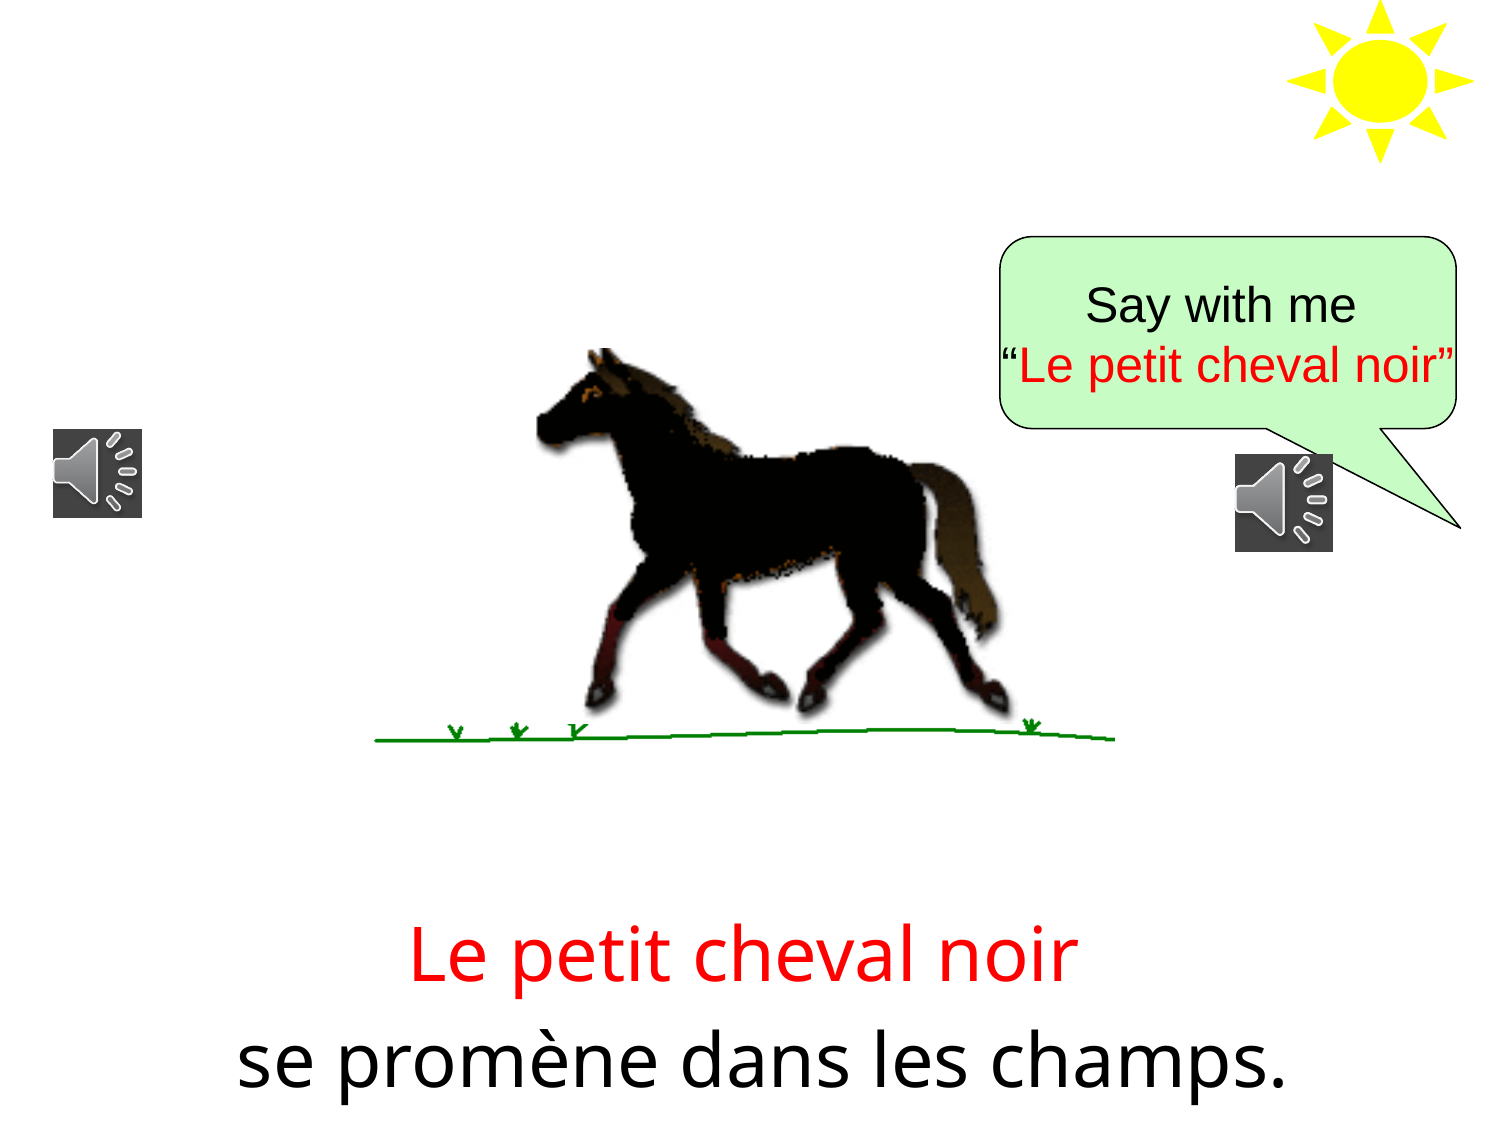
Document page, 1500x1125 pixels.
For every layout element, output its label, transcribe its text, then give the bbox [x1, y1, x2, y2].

text_box Le petit cheval noir se promène dans les champs. [214, 883, 1313, 1108]
text_box [1435, 69, 1474, 93]
text_box [1333, 40, 1427, 122]
text_box [1314, 107, 1351, 139]
text_box Say with me “Le petit cheval noir” [999, 236, 1461, 529]
picture [51, 428, 143, 520]
text_box [1287, 69, 1325, 93]
text_box [1367, 129, 1394, 163]
text_box [1314, 23, 1351, 56]
text_box [1410, 23, 1447, 56]
picture [1233, 452, 1334, 553]
text_box [1367, 0, 1394, 33]
picture [374, 348, 1115, 831]
text_box [1410, 107, 1447, 139]
